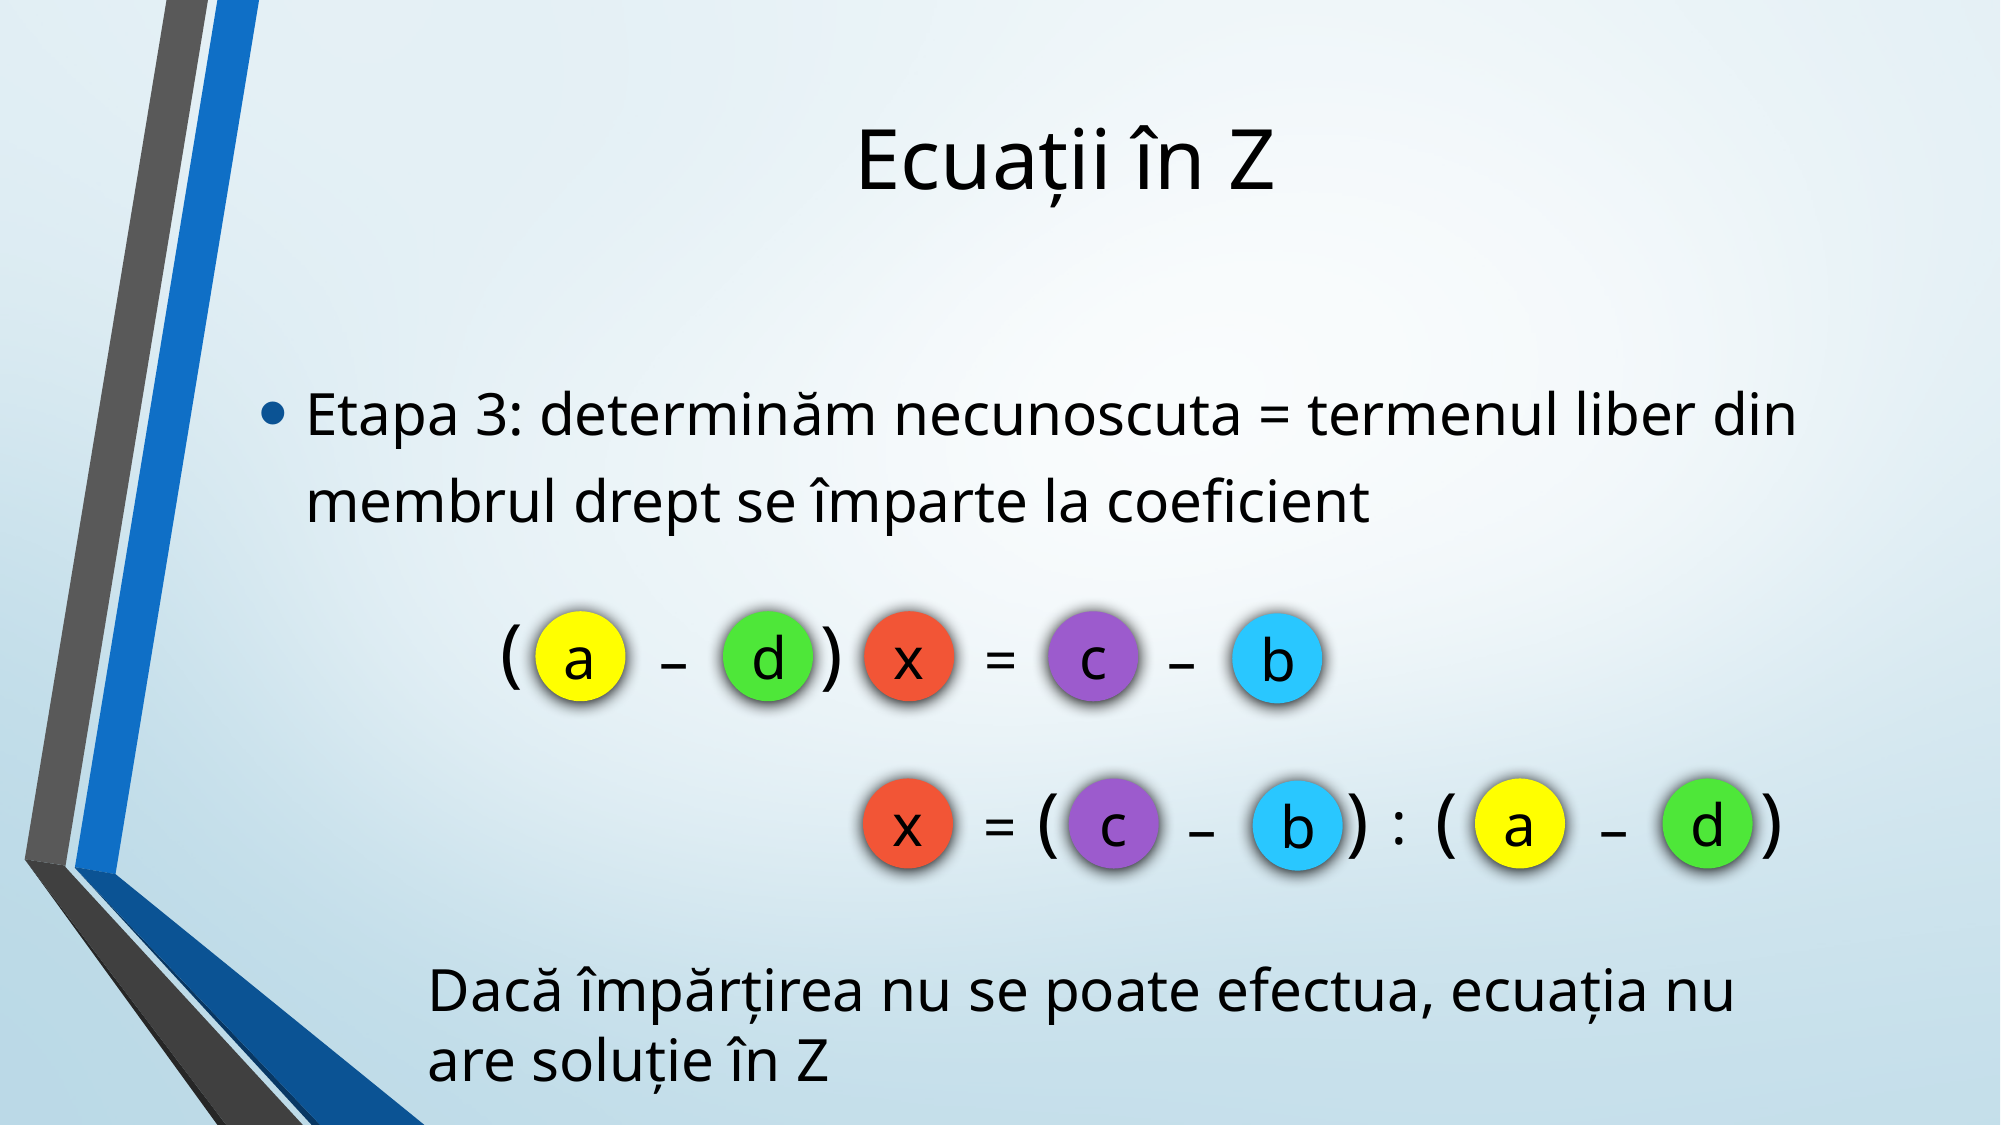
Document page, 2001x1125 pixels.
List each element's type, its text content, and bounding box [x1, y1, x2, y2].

text_box ) [1331, 765, 1389, 870]
title Ecuații în Z [243, 50, 1887, 263]
text_box c [1046, 609, 1140, 703]
text_box d [721, 609, 806, 703]
list Etapa 3: determinăm necunoscuta = termenul liber din membrul drept se împarte la coeficient [243, 352, 1887, 1036]
text_box = [970, 615, 1034, 701]
text_box b [1230, 612, 1324, 705]
text_box – [644, 617, 704, 702]
text_box – [1172, 784, 1232, 870]
text_box ( [1420, 765, 1473, 870]
text_box ) [806, 597, 863, 703]
text_box ( [485, 596, 538, 701]
text_box – [1584, 784, 1644, 870]
text_box : [1376, 778, 1420, 864]
text_box ( [1023, 765, 1076, 871]
text_box Dacă împărțirea nu se poate efectua, ecuația nu are soluție în Z [413, 945, 1815, 1101]
text_box c [1076, 777, 1161, 870]
text_box d [1661, 777, 1745, 870]
text_box ) [1745, 765, 1803, 870]
text_box a [1473, 777, 1567, 870]
text_box x [863, 609, 956, 703]
text_box a [538, 609, 627, 703]
text_box x [861, 777, 955, 870]
text_box – [1152, 617, 1212, 702]
text_box b [1251, 779, 1331, 872]
text_box = [968, 782, 1023, 868]
